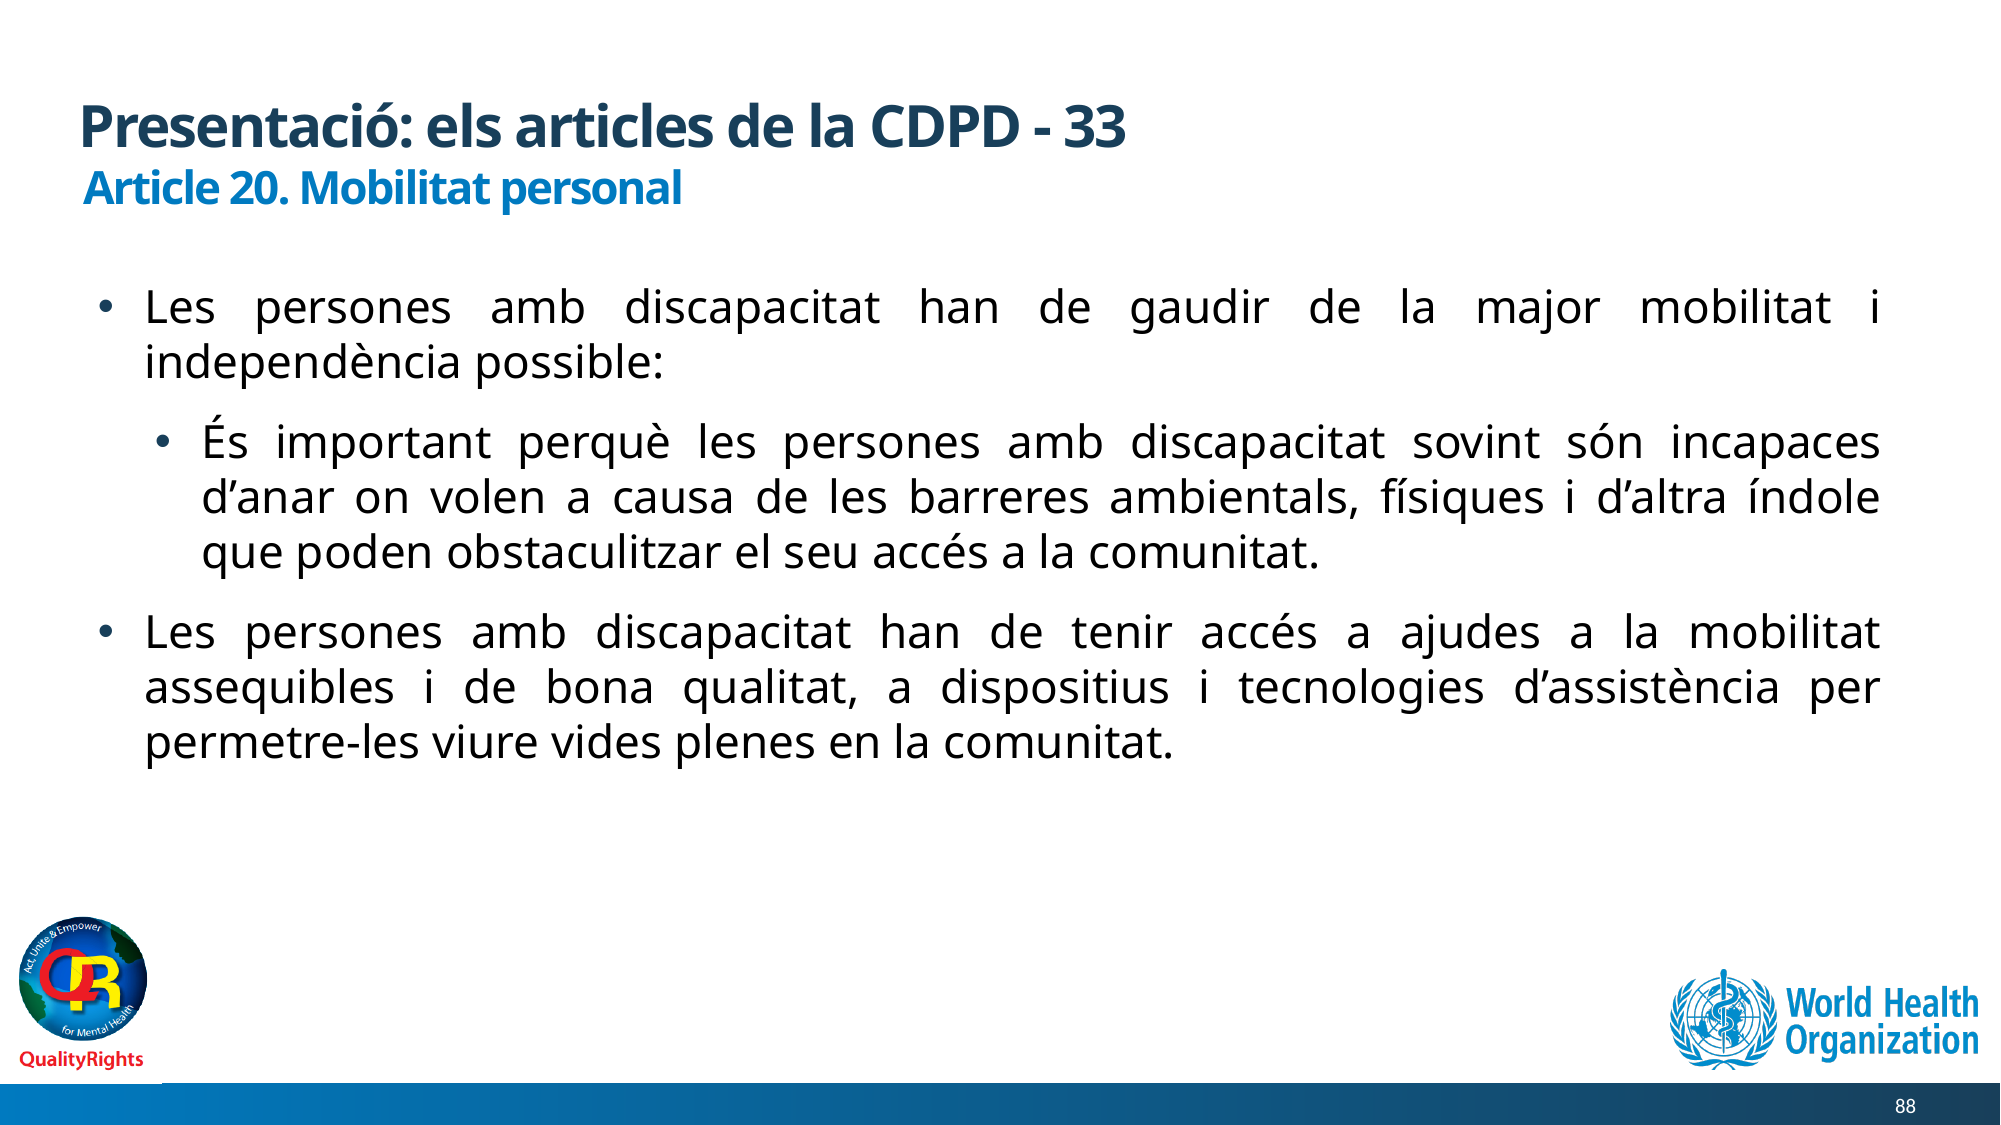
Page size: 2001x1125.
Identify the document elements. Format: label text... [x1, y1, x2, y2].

picture [1792, 1029, 1801, 1049]
picture [1683, 1024, 1762, 1060]
picture [1678, 1024, 1682, 1034]
list Les persones amb discapacitat han de gaudir de la major mobilitat i independència possible: És important perquè les persones amb discapacitat sovint són incapaces d’anar on volen a causa de les barreres ambientals, físiques i d’altra índole que poden obstaculitzar el seu accés a la comunitat. Les persones amb discapacitat han de tenir accés a ajudes a la mobilitat assequibles i de bona qualitat, a dispositius i tecnologies d’assistència per permetre-les viure vides plenes en la comunitat. [83, 270, 1898, 1024]
picture [1725, 1040, 1747, 1054]
picture [1670, 1029, 1716, 1070]
title Presentació: els articles de la CDPD - 33 [63, 83, 1671, 154]
picture [1742, 1024, 1750, 1036]
picture [1747, 1024, 1758, 1042]
list Article 20. Mobilitat personal [83, 155, 1917, 215]
picture [1716, 1064, 1731, 1070]
picture [1713, 1024, 1722, 1029]
picture [1730, 969, 1978, 1070]
picture [0, 899, 162, 1084]
